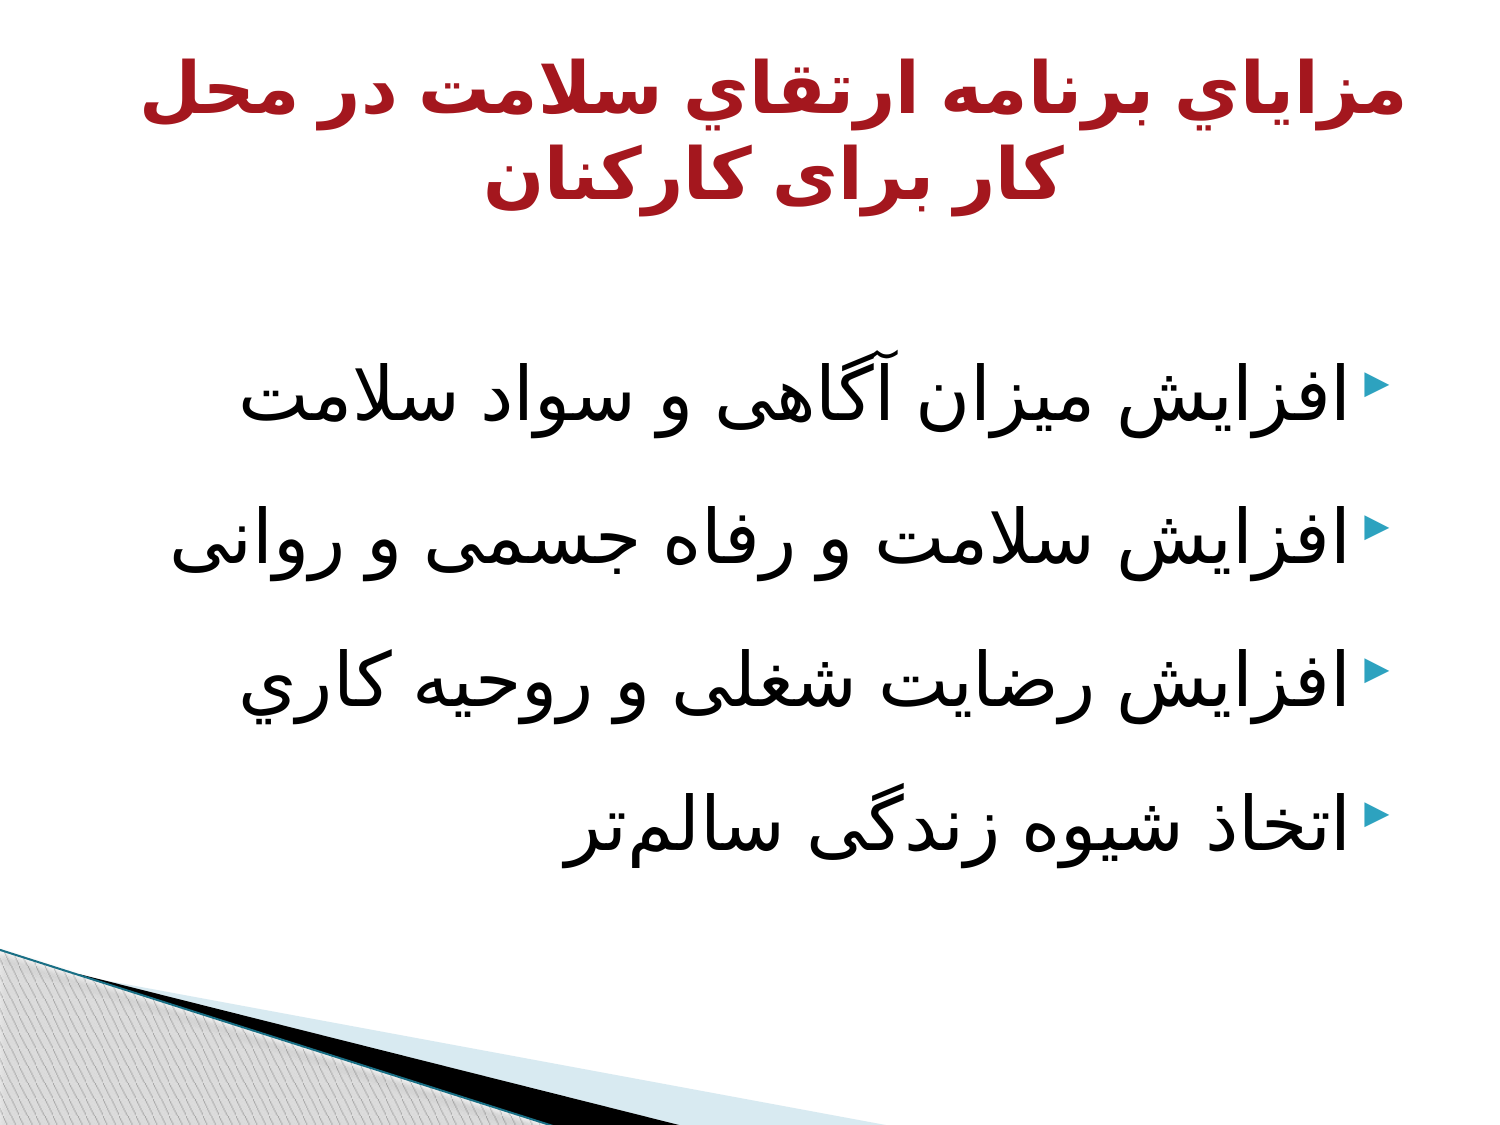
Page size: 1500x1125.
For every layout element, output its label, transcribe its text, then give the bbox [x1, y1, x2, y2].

title مزایاي برنامه ارتقاي سلامت در محل كار برای کارکنان [107, 34, 1441, 222]
list افزایش میزان آگاهی و سواد سلامت افزایش سلامت و رفاه جسمی و روانی افزایش رضایت شغلی و روحیه كاري اتخاذ شیوه زندگی سالم‌تر [77, 292, 1428, 995]
